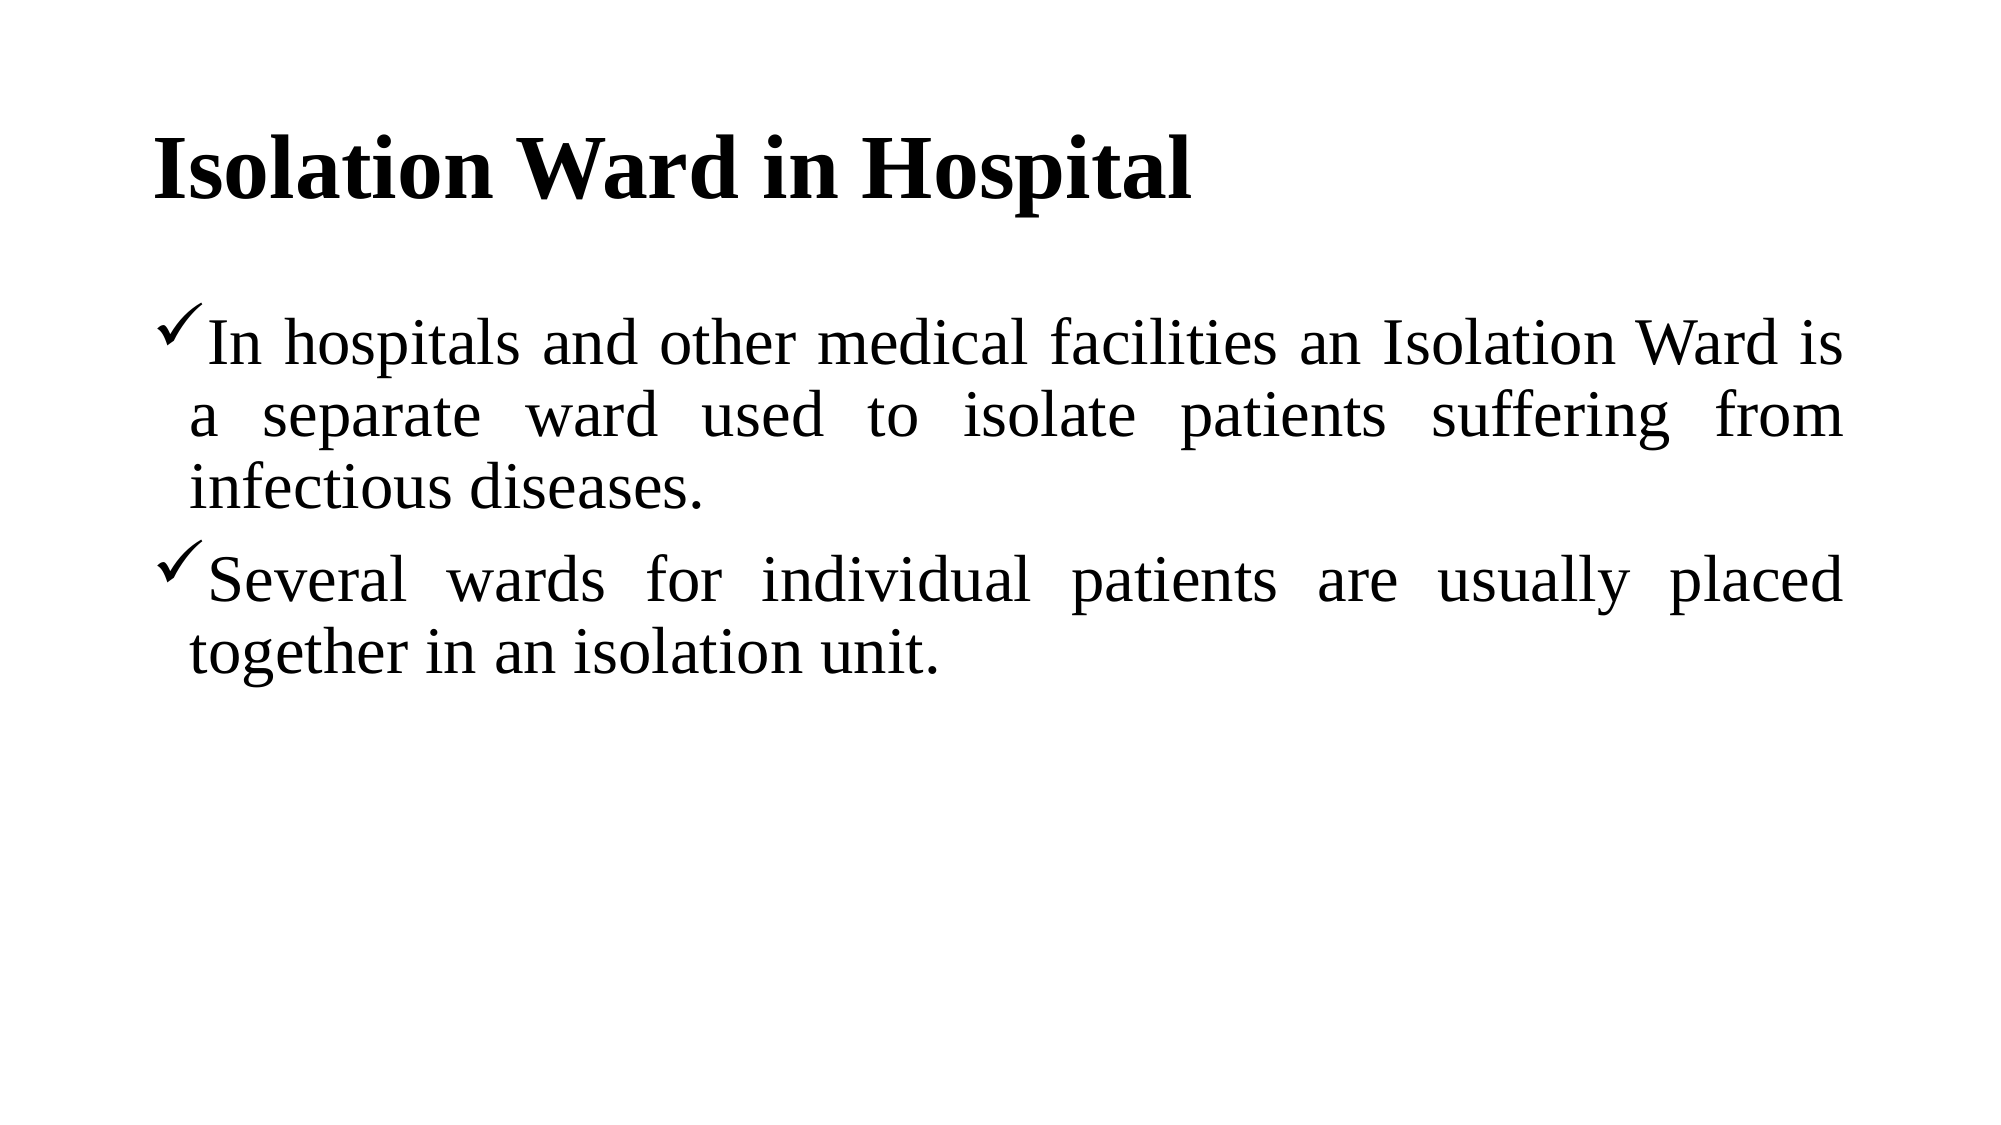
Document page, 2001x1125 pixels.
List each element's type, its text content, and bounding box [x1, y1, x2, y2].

list In hospitals and other medical facilities an Isolation Ward is a separate ward used to isolate patients suffering from infectious diseases. Several wards for individual patients are usually placed together in an isolation unit. [137, 299, 1863, 1014]
title Isolation Ward in Hospital [137, 59, 1863, 278]
